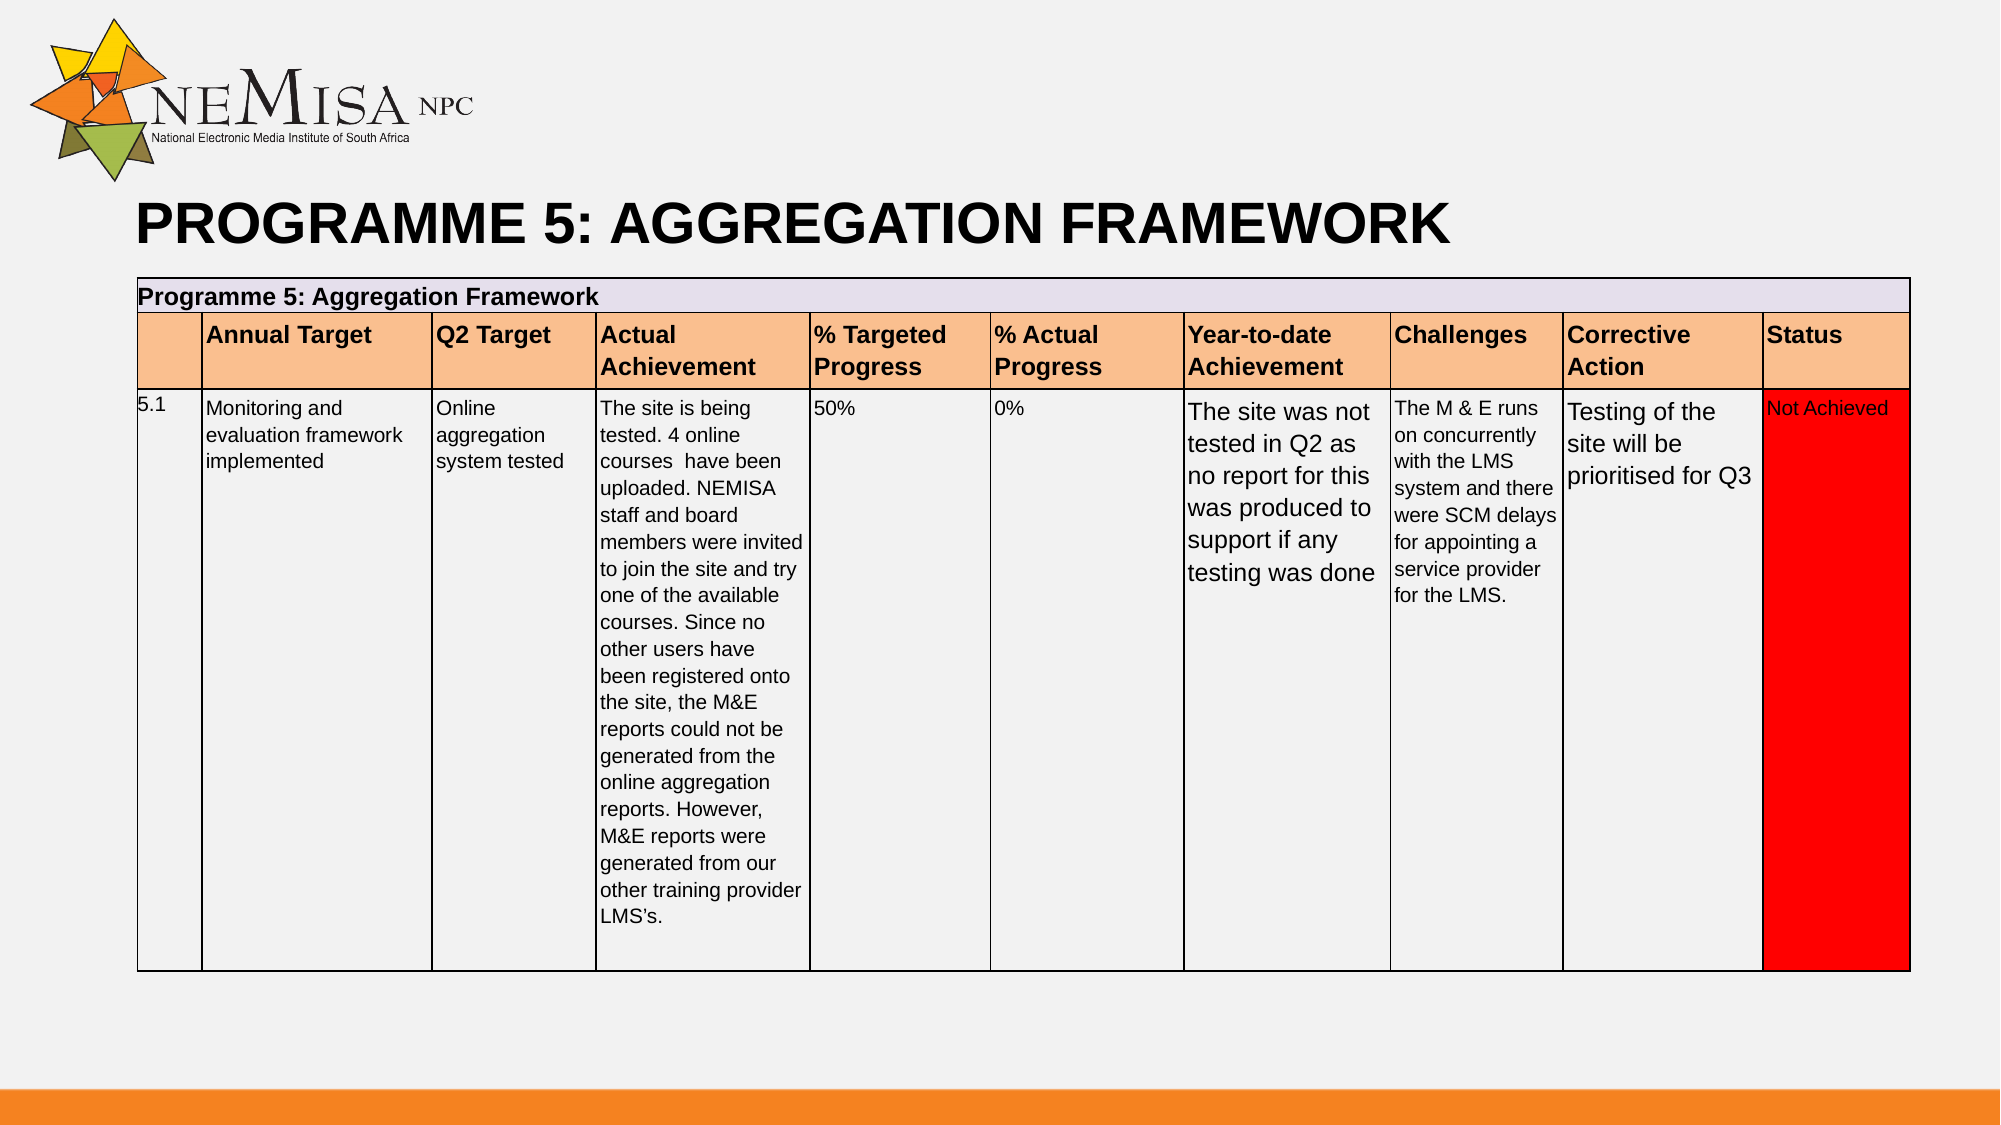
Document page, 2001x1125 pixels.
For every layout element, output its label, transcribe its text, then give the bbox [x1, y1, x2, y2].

table_cell Challenges [1391, 313, 1562, 388]
table_cell % Targeted Progress [811, 313, 990, 388]
table_cell The M & E runs on concurrently with the LMS system and there were SCM delays for appointing a service provider for the LMS. [1391, 390, 1562, 970]
table_cell Q2 Target [433, 313, 595, 388]
table_cell Actual Achievement [597, 313, 809, 388]
table_cell Online aggregation system tested [433, 390, 595, 970]
text_box [0, 1075, 2000, 1125]
table_cell Corrective Action [1564, 313, 1762, 388]
table_cell Not Achieved [1764, 390, 1909, 970]
table_cell [138, 313, 201, 388]
table_cell The site is being tested. 4 online courses have been uploaded. NEMISA staff and board members were invited to join the site and try one of the available courses. Since no other users have been registered onto the site, the M&E reports could not be generated from the online aggregation reports. However, M&E reports were generated from our other training provider LMS’s. [597, 390, 809, 970]
table_cell Testing of the site will be prioritised for Q3 [1564, 390, 1762, 970]
table_cell Year-to-date Achievement [1185, 313, 1390, 388]
table_cell % Actual Progress [991, 313, 1183, 388]
table_cell The site was not tested in Q2 as no report for this was produced to support if any testing was done [1185, 390, 1390, 970]
table_header Programme 5: Aggregation Framework [138, 279, 1909, 312]
table_cell 50% [811, 390, 990, 970]
table_cell Status [1764, 313, 1909, 388]
table_cell Monitoring and evaluation framework implemented [203, 390, 431, 970]
text_box PROGRAMME 5: AGGREGATION FRAMEWORK [121, 178, 2000, 263]
table_cell 0% [991, 390, 1183, 970]
table_cell Annual Target [203, 313, 431, 388]
table_cell 5.1 [138, 390, 201, 970]
picture [1, 0, 493, 201]
